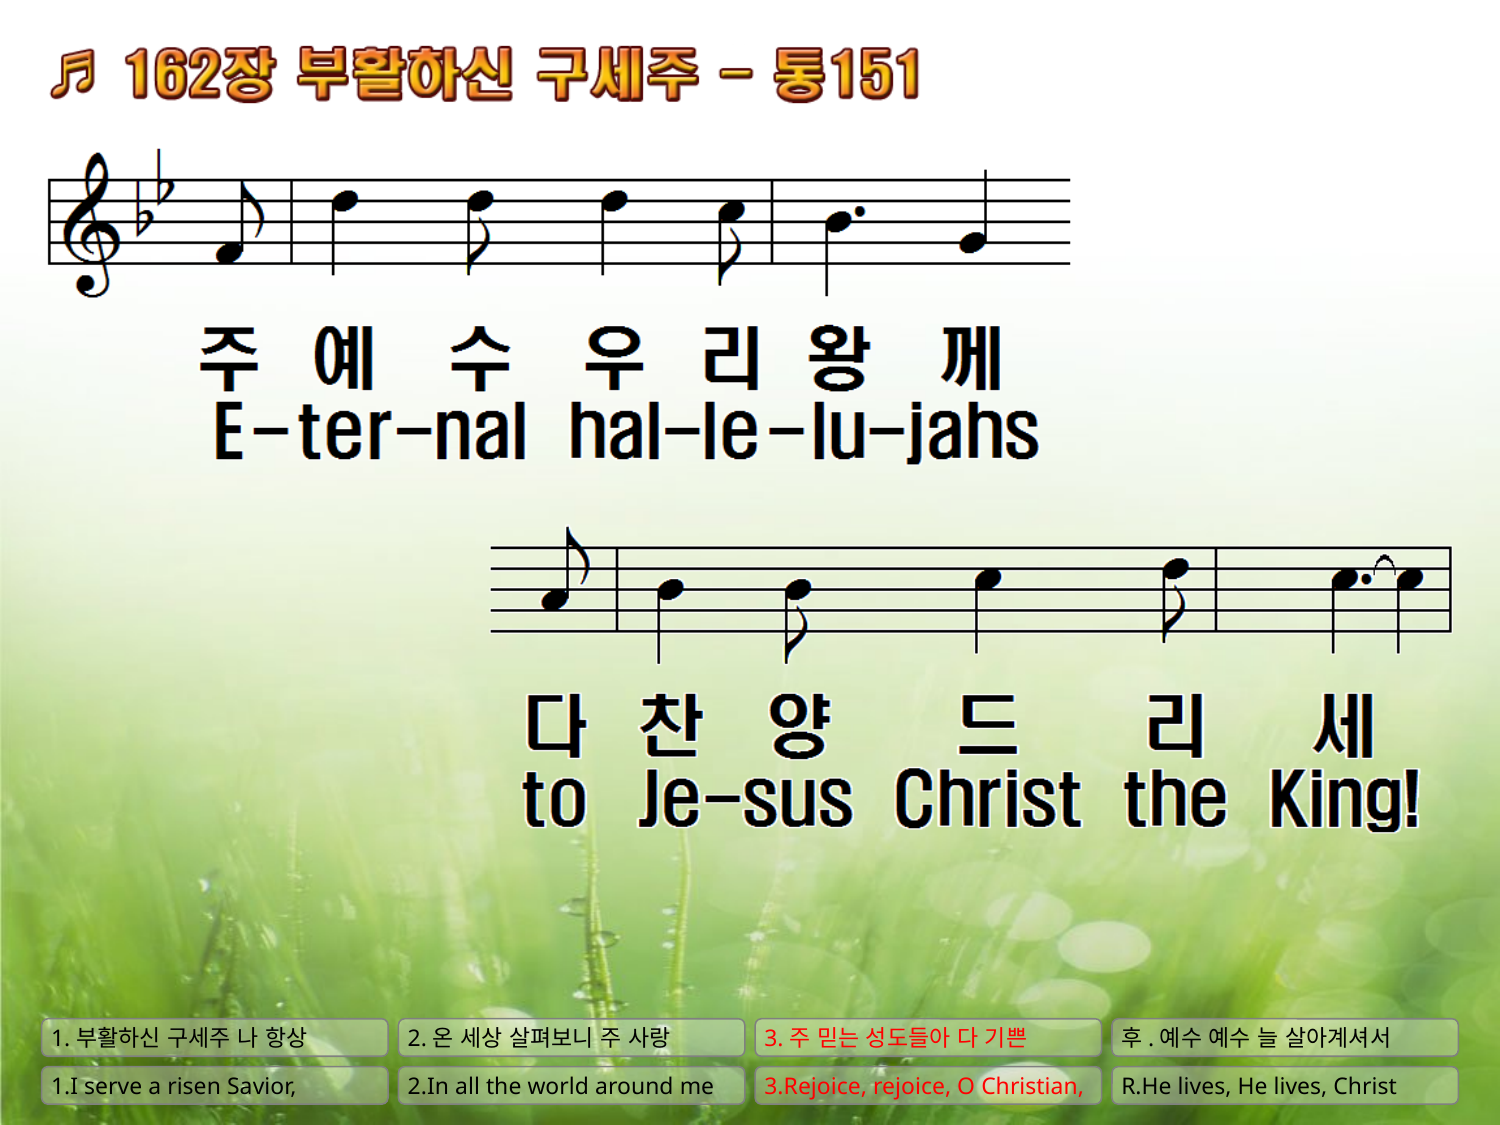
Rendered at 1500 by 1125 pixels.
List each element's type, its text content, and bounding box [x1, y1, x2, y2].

text_box 후.예수 예수 늘 살아계셔서 [1111, 1018, 1459, 1057]
text_box 2.온 세상 살펴보니 주 사랑 [398, 1018, 745, 1057]
text_box 2.In all the world around me [398, 1066, 745, 1105]
text_box 1.부활하신 구세주 나 항상 [41, 1018, 389, 1057]
picture [0, 0, 1500, 1125]
text_box 3.주 믿는 성도들아 다 기쁜 [755, 1018, 1102, 1057]
text_box 1.I serve a risen Savior, [41, 1066, 389, 1105]
text_box R.He lives, He lives, Christ [1111, 1066, 1459, 1105]
text_box 3.Rejoice, rejoice, O Christian, [755, 1066, 1102, 1105]
